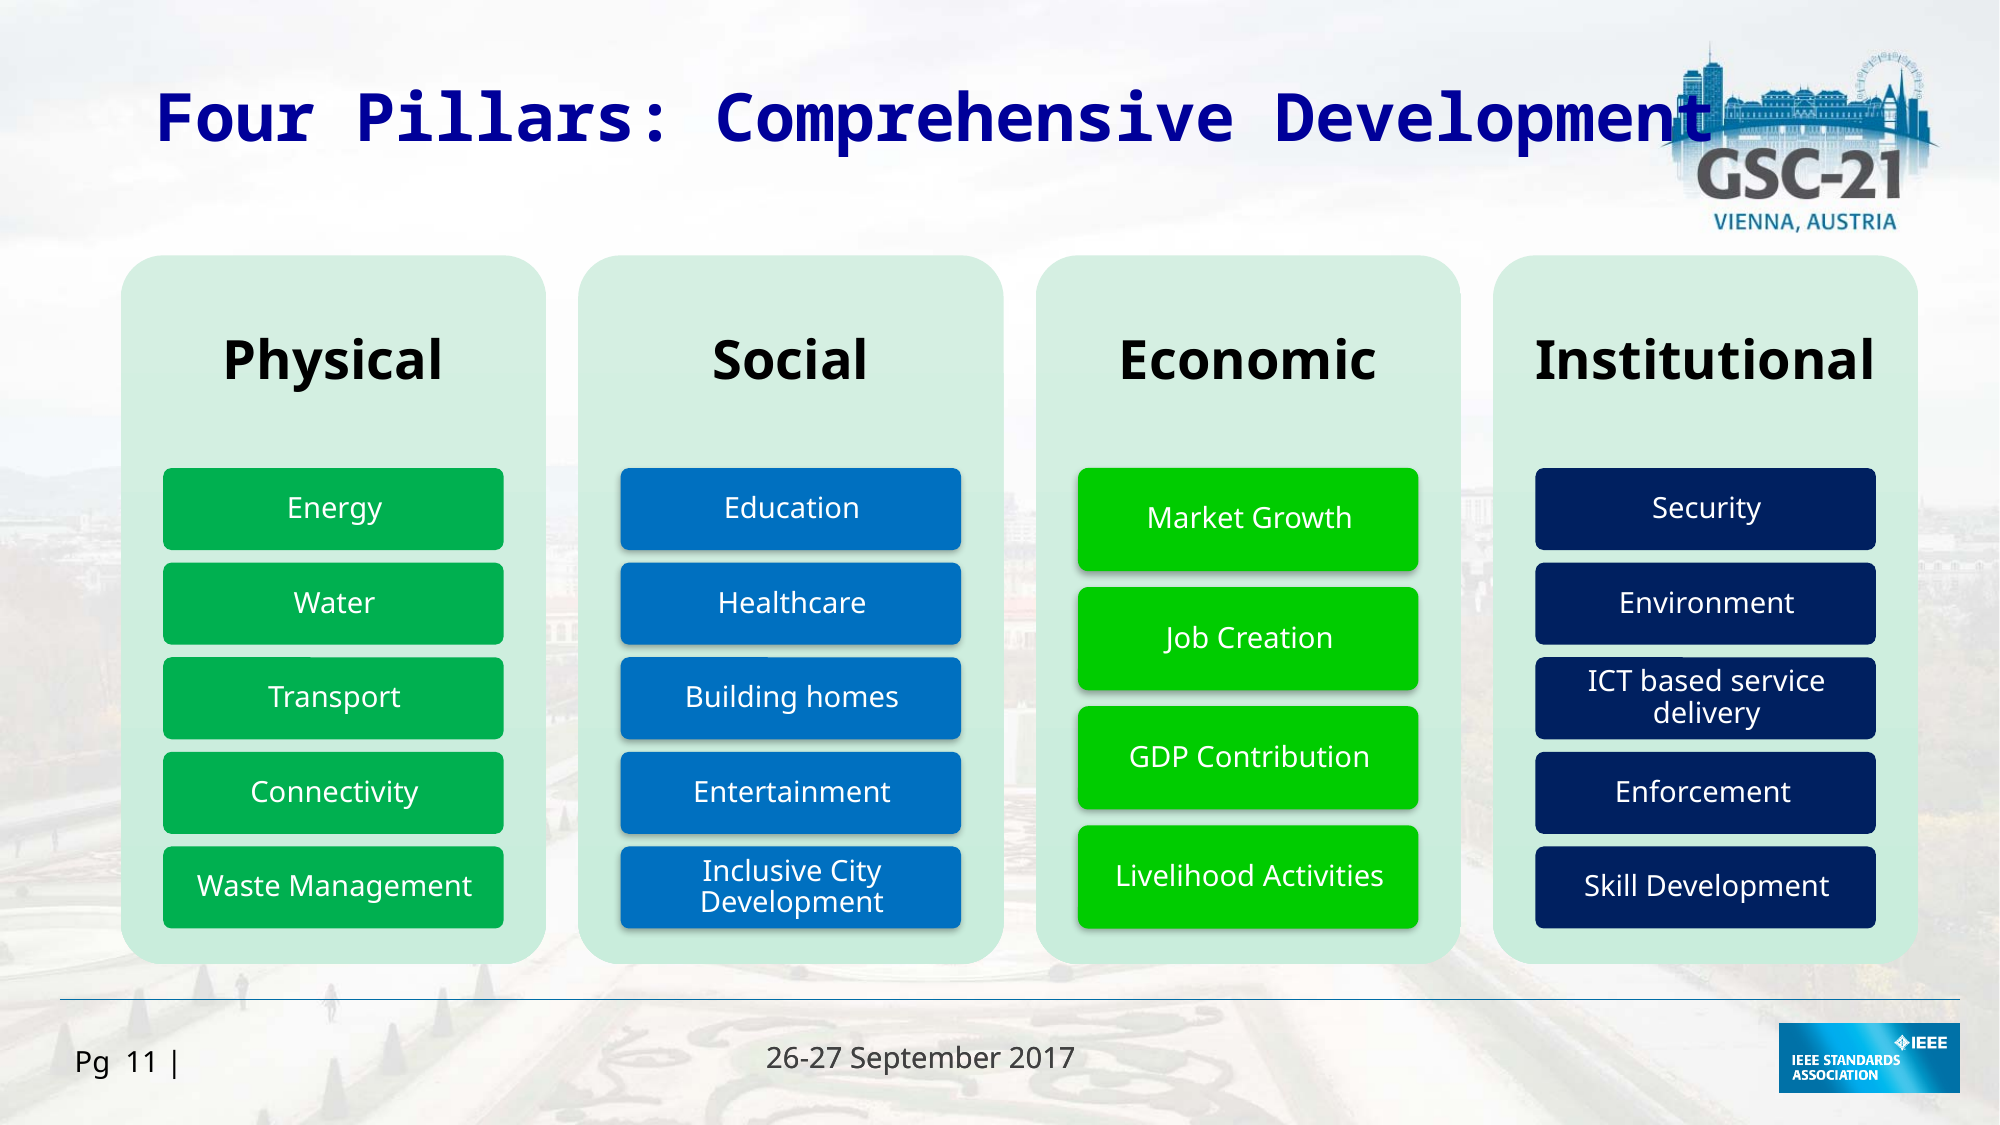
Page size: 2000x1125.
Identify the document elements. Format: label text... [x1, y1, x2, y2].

text_box Four Pillars: Comprehensive Development [140, 61, 1899, 180]
slide_number Pg 11 | [59, 1035, 475, 1094]
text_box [120, 255, 1919, 965]
picture [0, 0, 2000, 1125]
